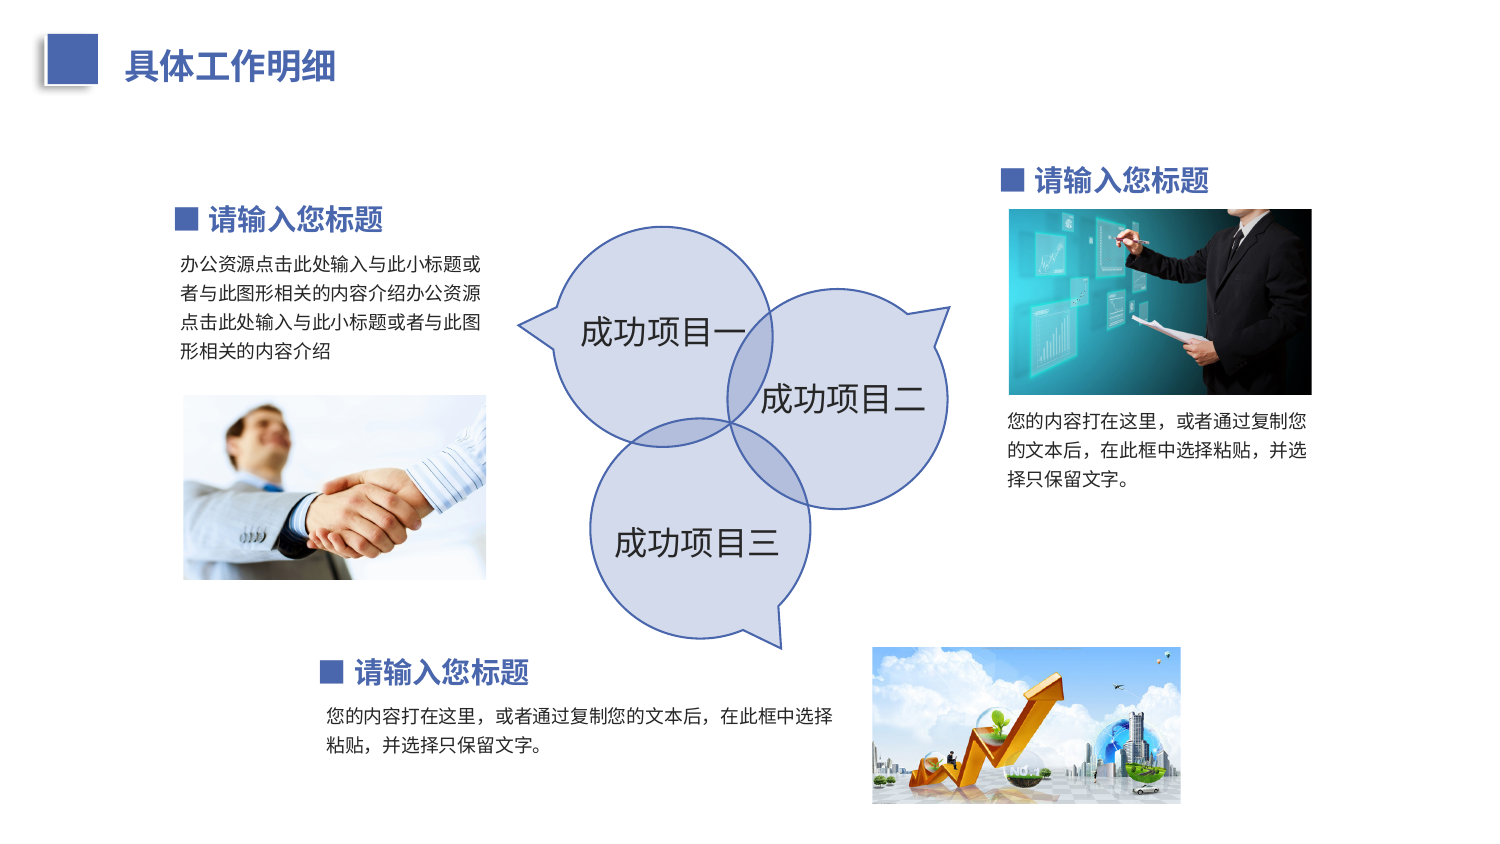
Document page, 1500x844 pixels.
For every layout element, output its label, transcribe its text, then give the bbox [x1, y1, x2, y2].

text_box [518, 226, 773, 447]
text_box 成功项目一 [597, 292, 731, 370]
text_box ■请输入您标题 [306, 648, 541, 695]
text_box ■请输入您标题 [987, 157, 1222, 204]
text_box [872, 647, 1181, 804]
text_box 您的内容打在这里，或者通过复制您的文本后，在此框中选择粘贴，并选择只保留文字。 [995, 397, 1337, 497]
text_box 办公资源点击此处输入与此小标题或者与此图形相关的内容介绍办公资源点击此处输入与此小标题或者与此图形相关的内容介绍 [169, 239, 510, 368]
text_box 具体工作明细 [109, 27, 821, 94]
text_box [733, 289, 950, 510]
text_box 成功项目二 [776, 359, 910, 437]
text_box 您的内容打在这里，或者通过复制您的文本后，在此框中选择粘贴，并选择只保留文字。 [315, 692, 860, 762]
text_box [44, 33, 98, 86]
text_box [590, 423, 811, 649]
text_box 成功项目三 [630, 503, 764, 581]
text_box [1008, 209, 1312, 395]
text_box [183, 395, 487, 580]
text_box ■请输入您标题 [161, 195, 396, 243]
